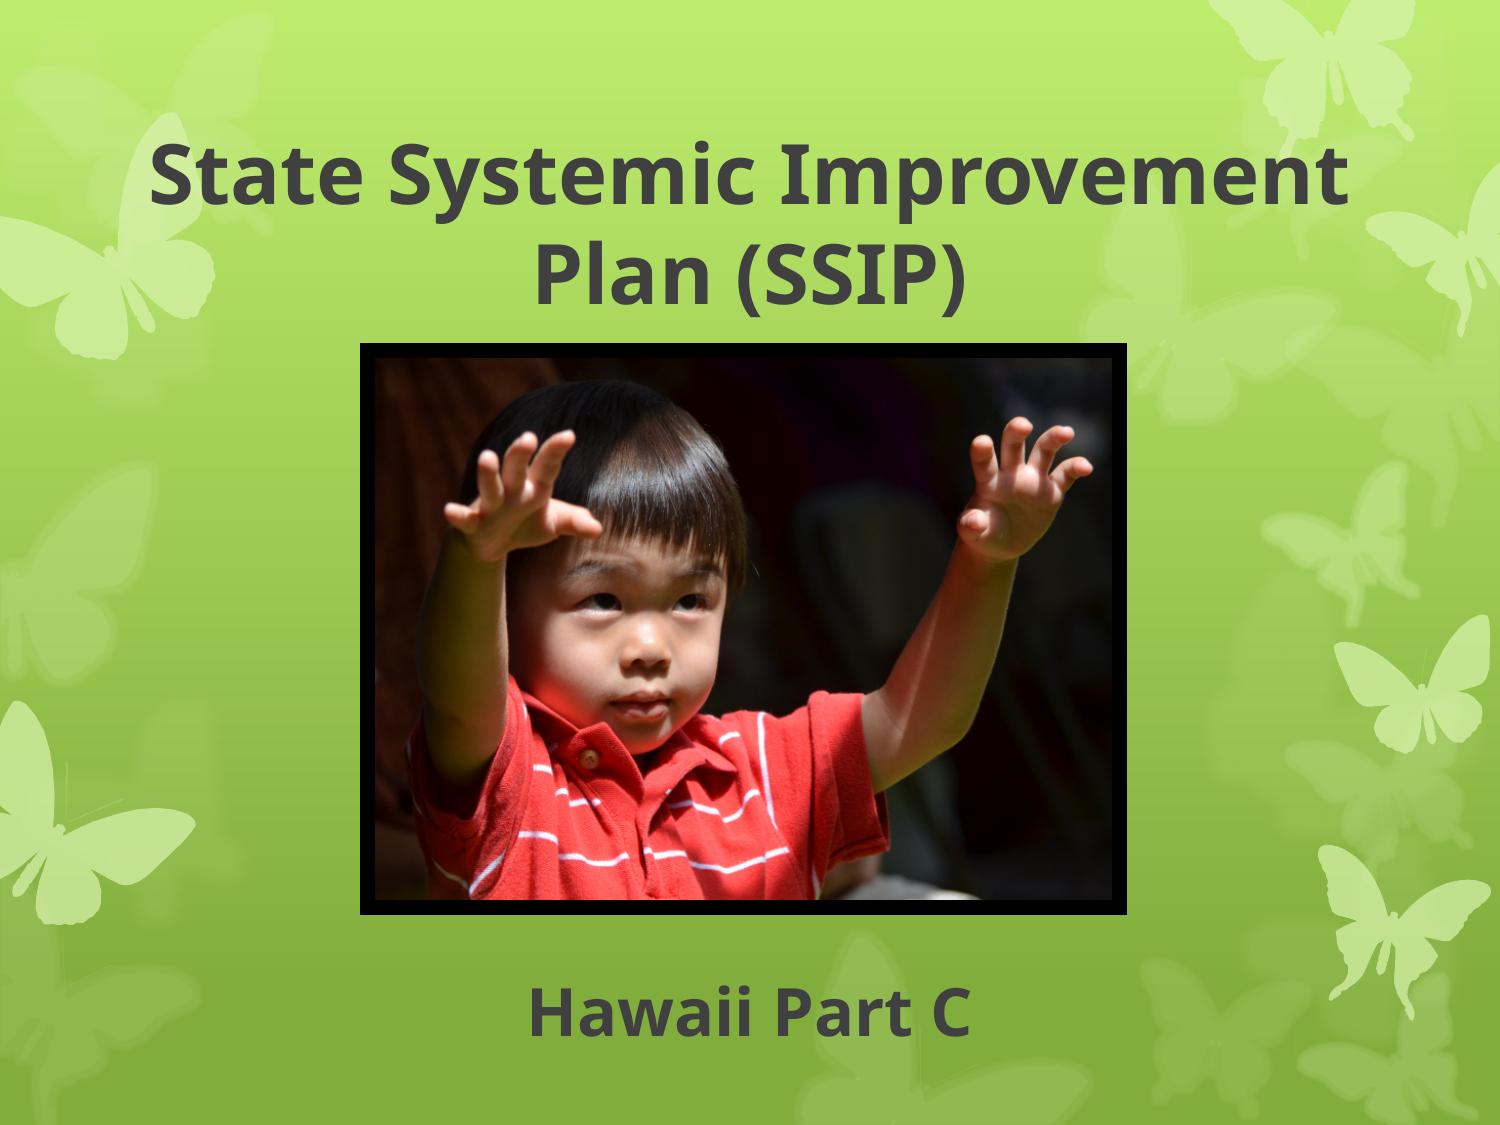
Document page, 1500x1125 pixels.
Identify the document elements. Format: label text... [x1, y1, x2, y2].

picture [374, 357, 1113, 901]
title State Systemic Improvement Plan (SSIP) [62, 87, 1438, 329]
subtitle Hawaii Part C [0, 962, 1500, 1104]
